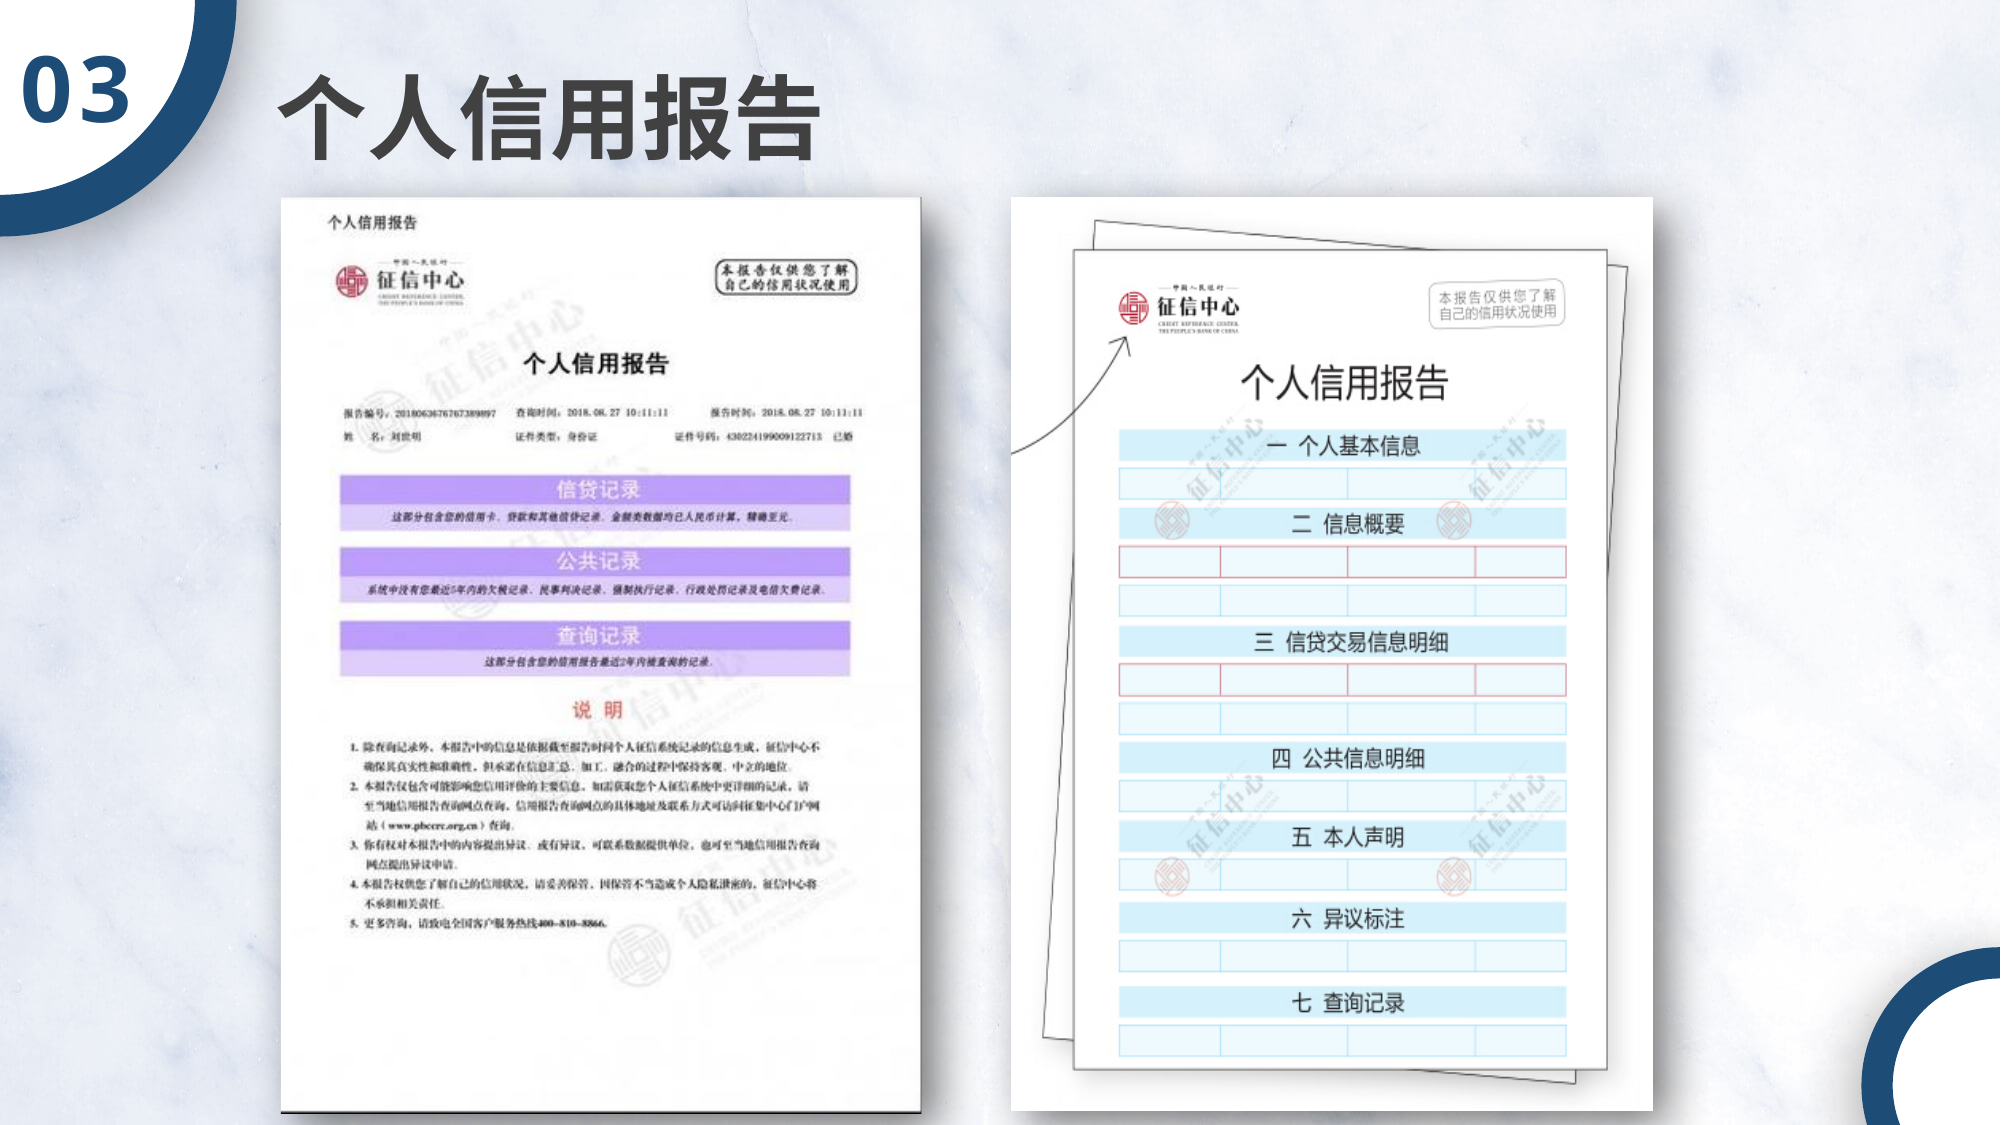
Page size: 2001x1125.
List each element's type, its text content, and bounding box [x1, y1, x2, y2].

text_box 个人信用报告 [260, 53, 841, 179]
text_box [0, 0, 217, 217]
text_box [1876, 961, 2000, 1125]
picture [0, 0, 2000, 1125]
text_box 03 [0, 22, 153, 148]
